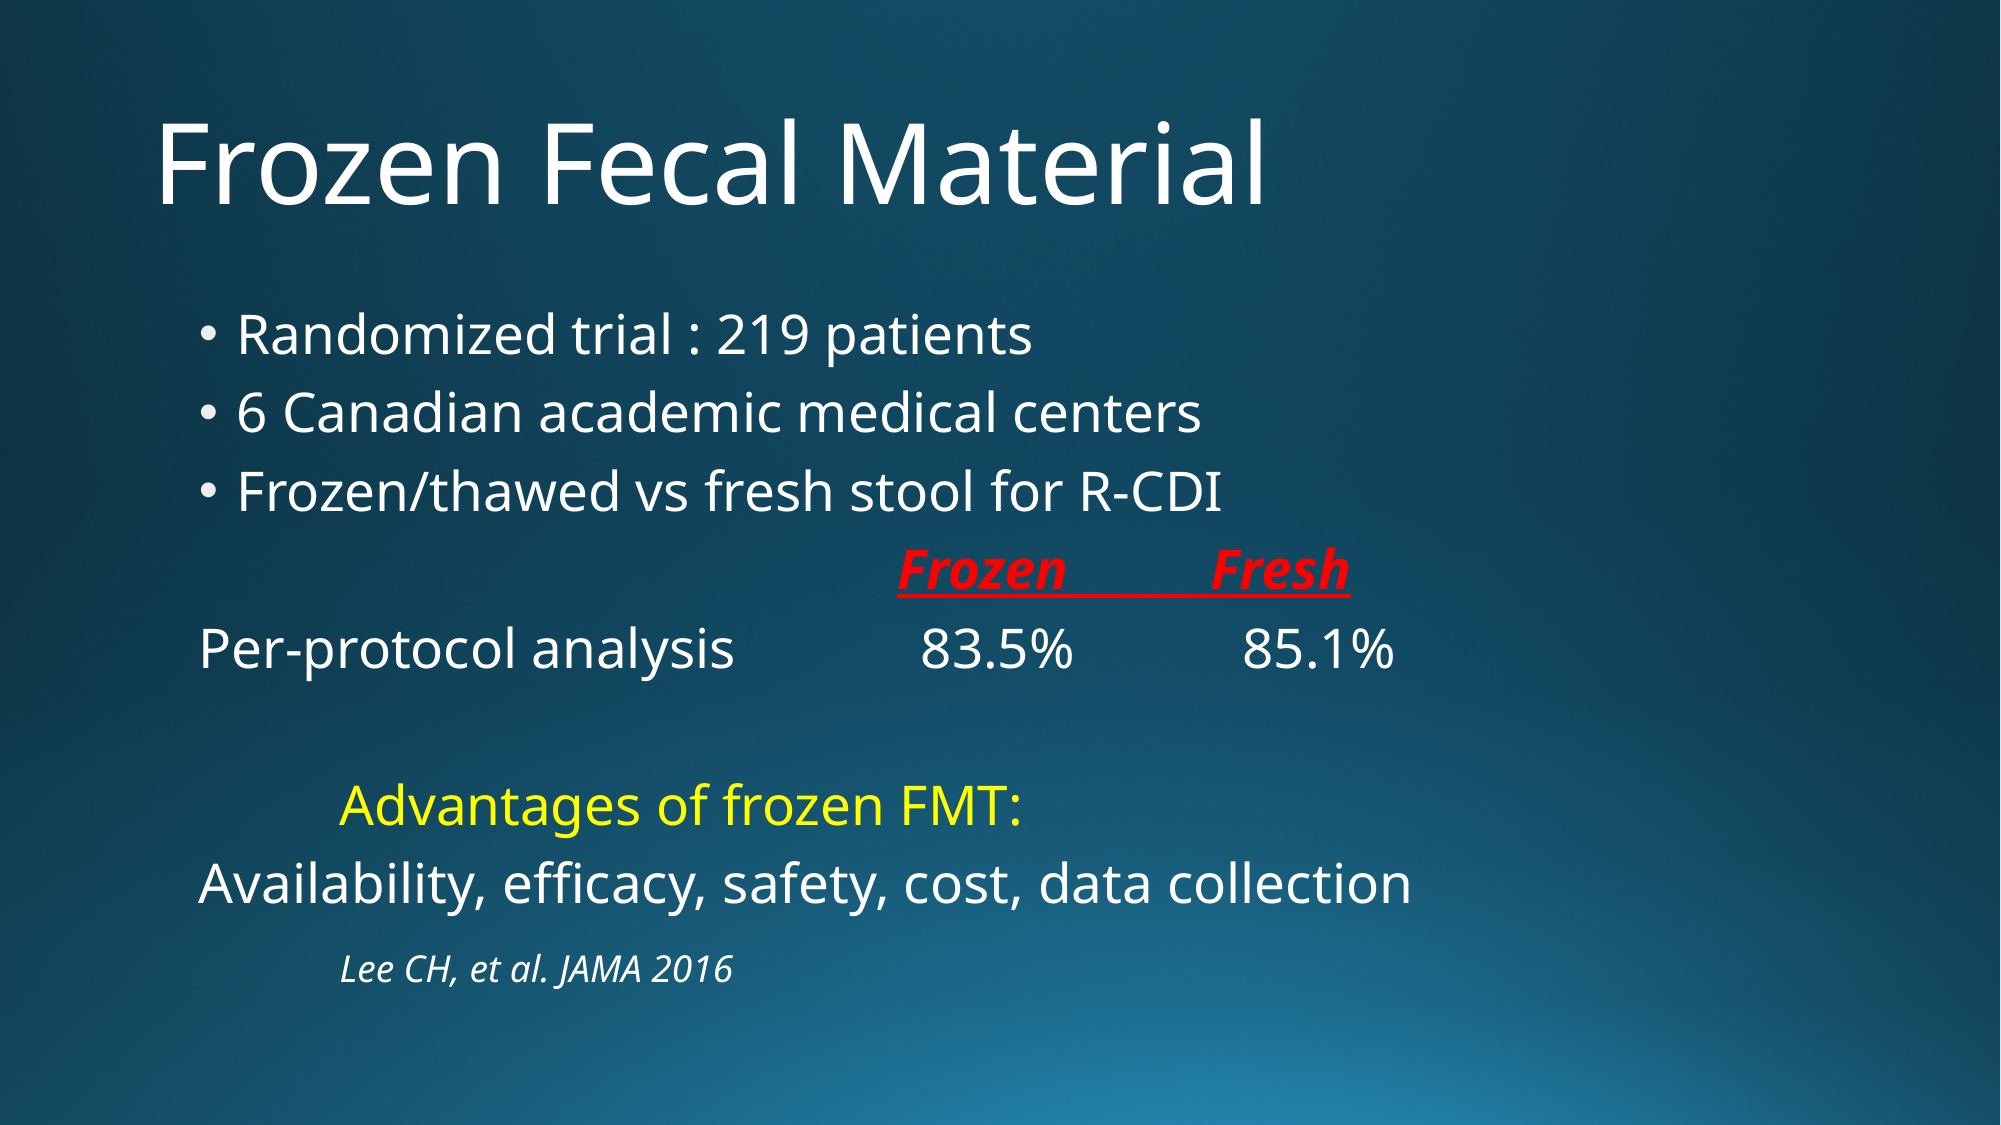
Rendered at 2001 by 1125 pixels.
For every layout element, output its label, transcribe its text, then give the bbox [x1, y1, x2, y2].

list Randomized trial : 219 patients 6 Canadian academic medical centers Frozen/thawed vs fresh stool for R-CDI Frozen Fresh Per-protocol analysis 83.5% 85.1% Advantages of frozen FMT: Availability, efficacy, safety, cost, data collection Lee CH, et al. JAMA 2016 [183, 299, 1863, 1014]
title Frozen Fecal Material [137, 59, 1863, 278]
picture [0, 0, 2001, 1125]
